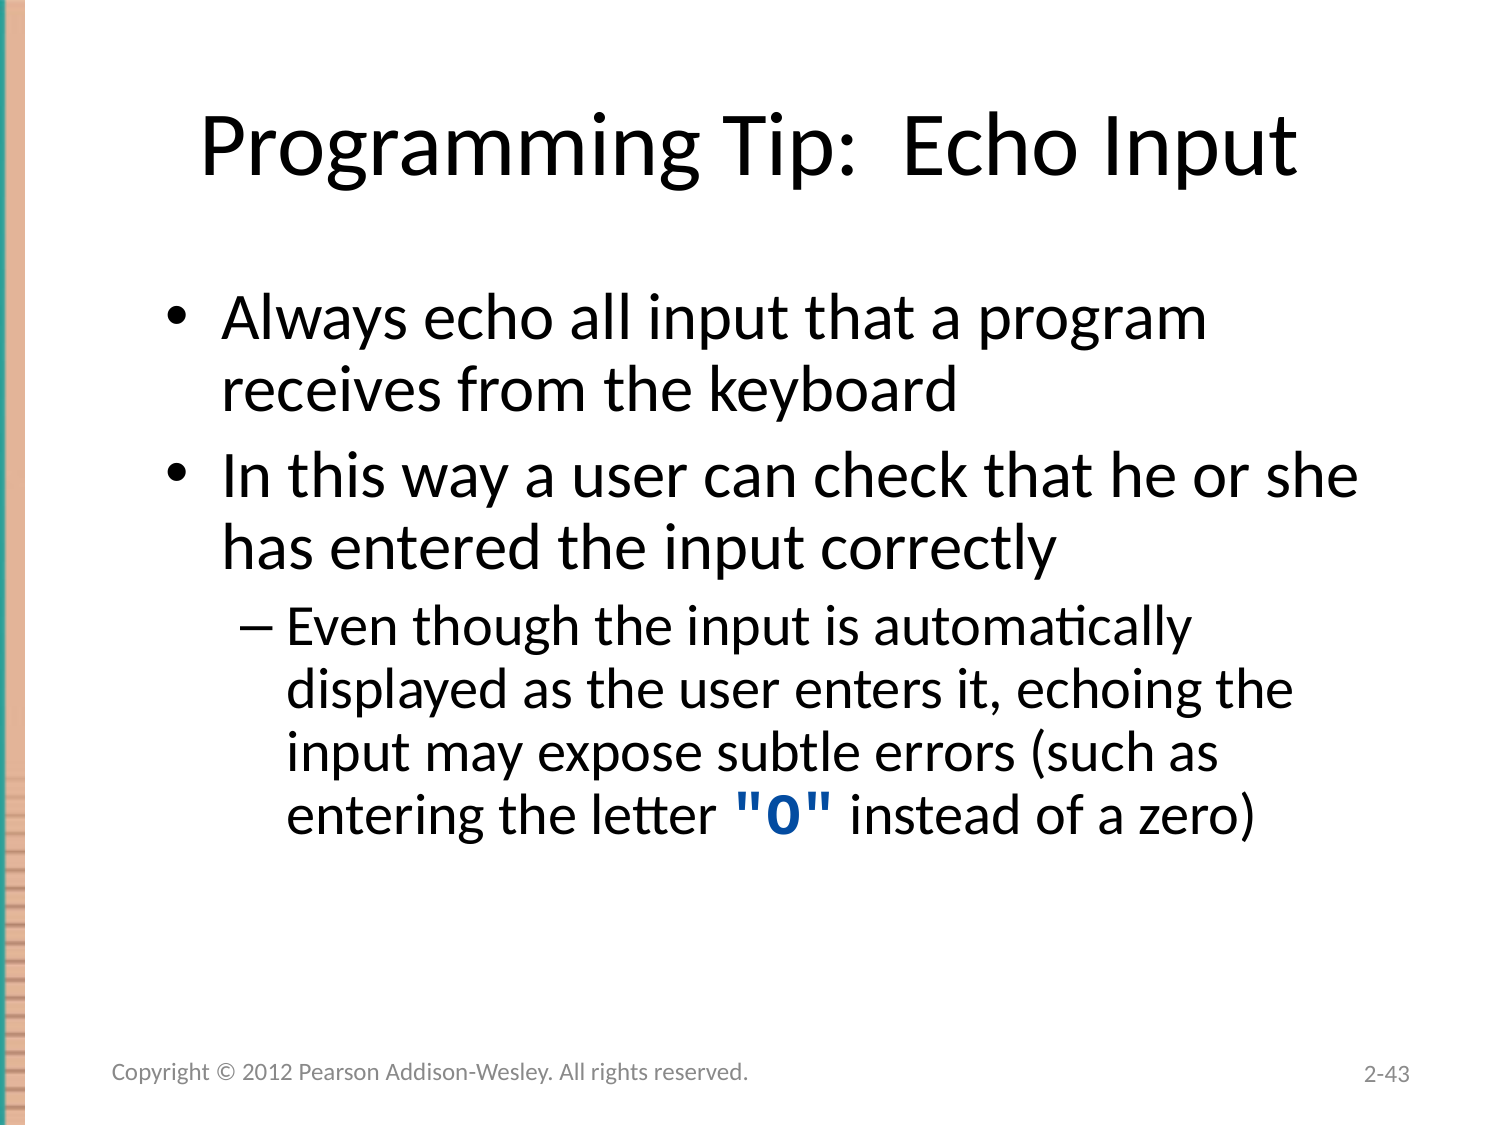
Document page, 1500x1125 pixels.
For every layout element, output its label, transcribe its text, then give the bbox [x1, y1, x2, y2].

title Programming Tip: Echo Input [74, 44, 1426, 233]
picture [0, 0, 25, 1125]
list Always echo all input that a program receives from the keyboard In this way a user can check that he or she has entered the input correctly Even though the input is automatically displayed as the user enters it, echoing the input may expose subtle errors (such as entering the letter "O" instead of a zero) [149, 274, 1407, 938]
footer Copyright © 2012 Pearson Addison-Wesley. All rights reserved. [75, 1040, 788, 1100]
slide_number 2-43 [1074, 1042, 1425, 1103]
